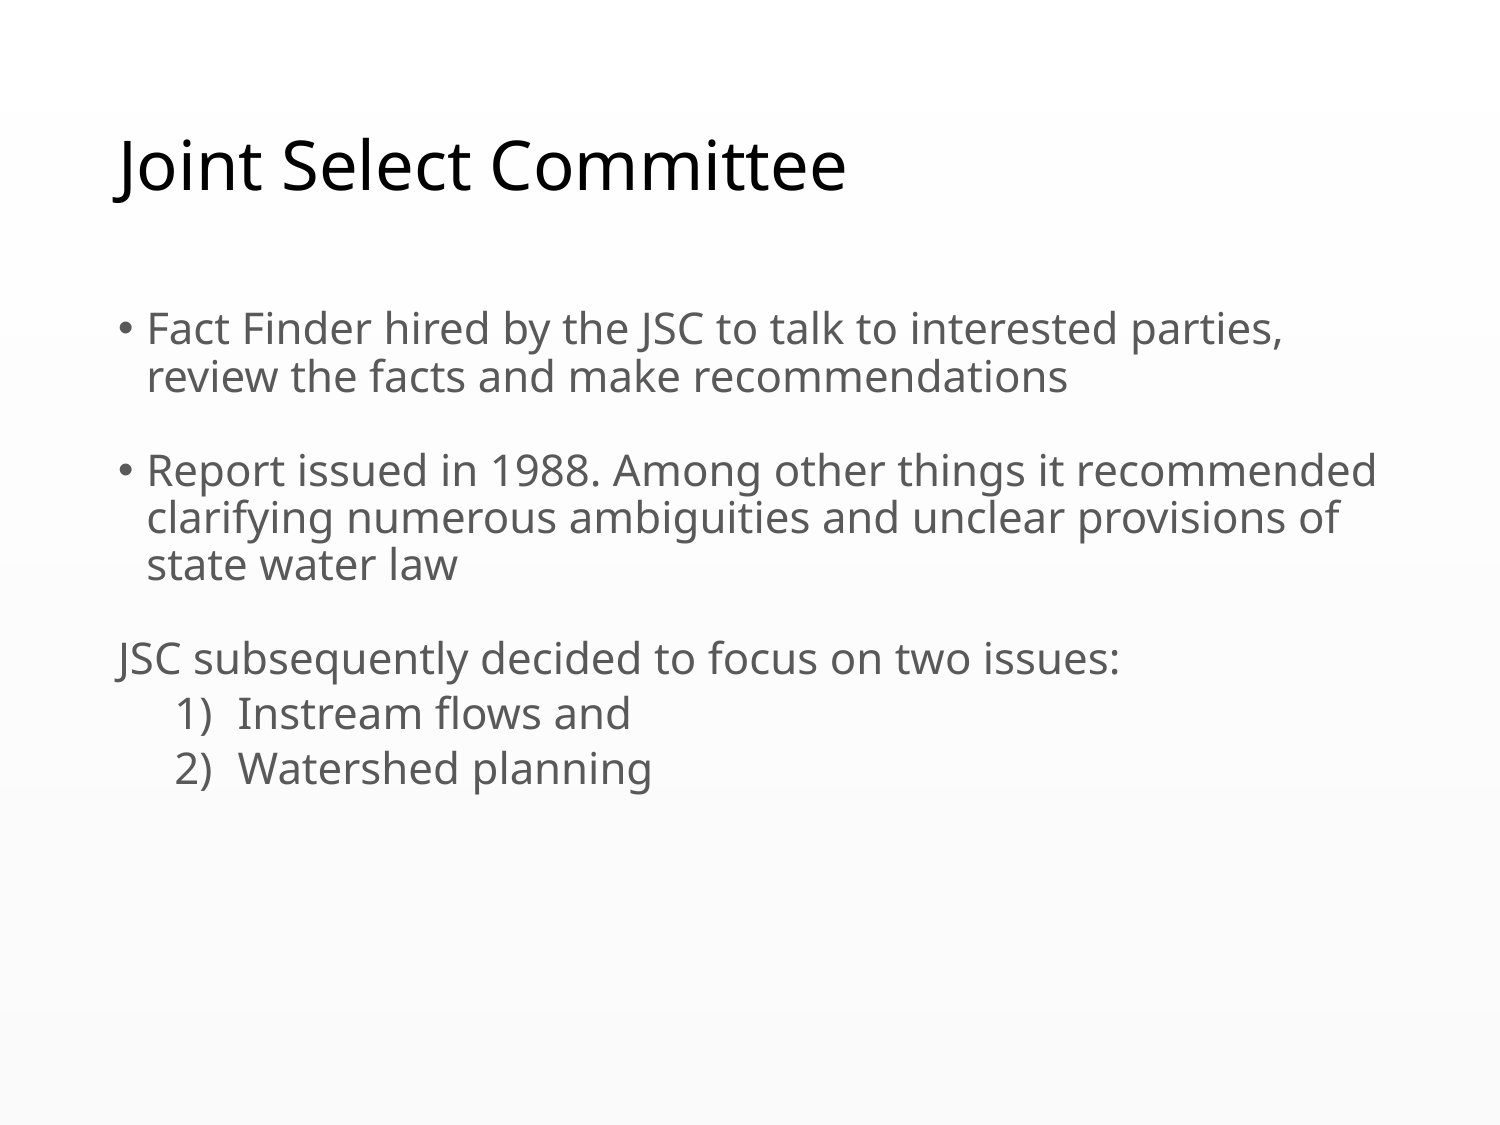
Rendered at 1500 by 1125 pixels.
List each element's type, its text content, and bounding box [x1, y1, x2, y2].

title Joint Select Committee [103, 59, 1397, 278]
list Fact Finder hired by the JSC to talk to interested parties, review the facts and make recommendations Report issued in 1988. Among other things it recommended clarifying numerous ambiguities and unclear provisions of state water law JSC subsequently decided to focus on two issues: Instream flows and Watershed planning [103, 299, 1397, 1014]
